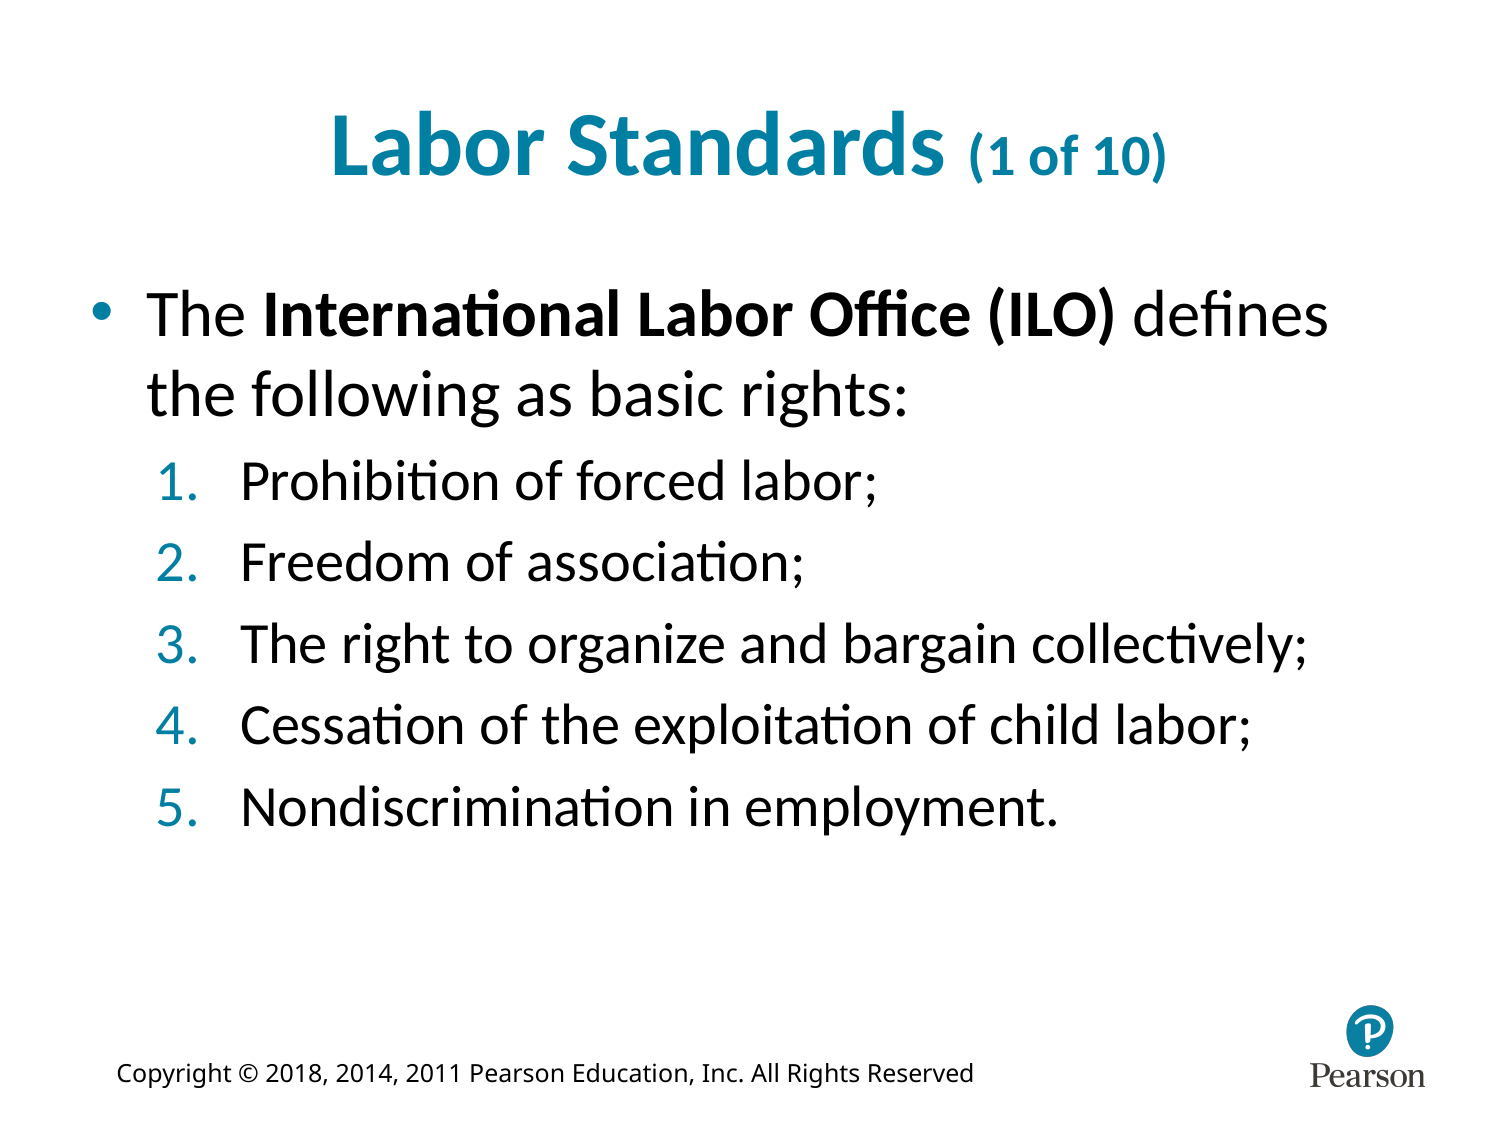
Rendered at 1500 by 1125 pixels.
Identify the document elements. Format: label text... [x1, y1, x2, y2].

picture [1310, 1005, 1425, 1087]
list The International Labor Office (ILO) defines the following as basic rights: Prohibition of forced labor; Freedom of association; The right to organize and bargain collectively; Cessation of the exploitation of child labor; Nondiscrimination in employment. [75, 262, 1425, 1005]
picture [1356, 1015, 1385, 1042]
title Labor Standards (1 of 10) [75, 45, 1425, 233]
